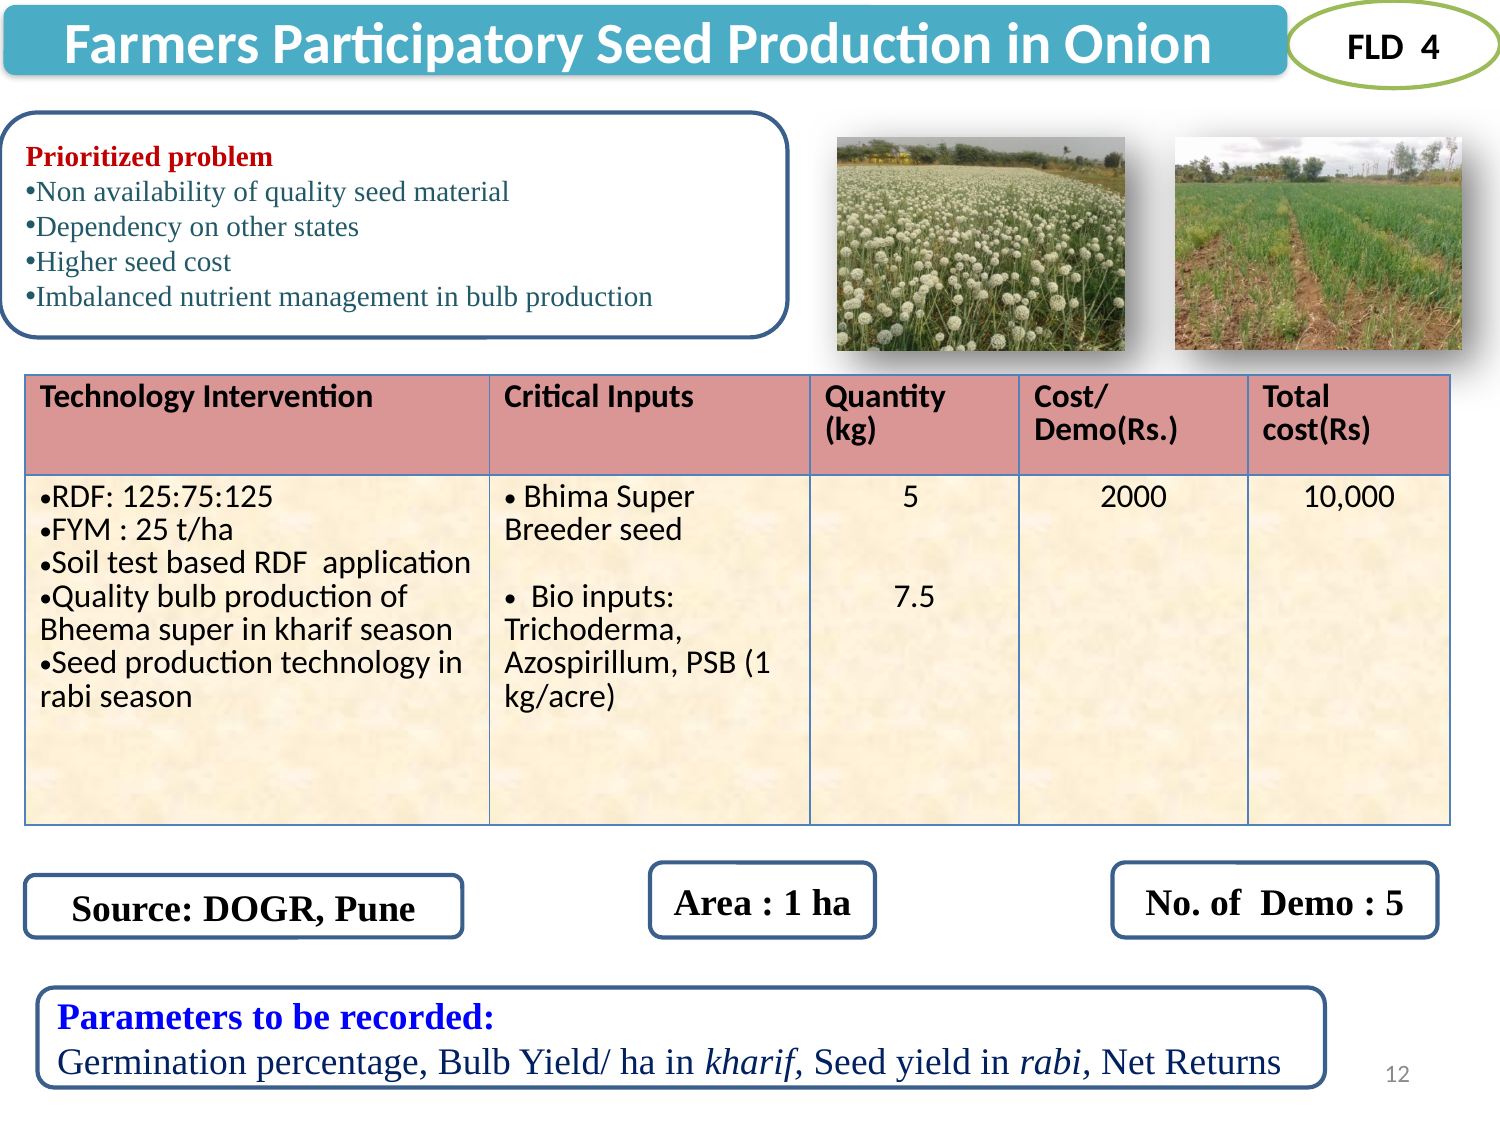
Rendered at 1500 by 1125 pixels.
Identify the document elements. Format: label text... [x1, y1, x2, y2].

picture [1174, 137, 1463, 351]
table_header Technology Intervention [26, 376, 489, 474]
table_cell RDF: 125:75:125 FYM : 25 t/ha Soil test based RDF application Quality bulb production of Bheema super in kharif season Seed production technology in rabi season [26, 476, 489, 824]
text_box No. of Demo : 5 [1110, 860, 1440, 940]
text_box Source: DOGR, Pune [22, 872, 465, 940]
table_header Quantity (kg) [811, 376, 1018, 474]
table_cell 2000 [1020, 476, 1247, 824]
text_box Parameters to be recorded: Germination percentage, Bulb Yield/ ha in kharif, Seed yield in rabi, Net Returns [35, 985, 1328, 1090]
table_cell 10,000 [1249, 476, 1449, 824]
text_box FLD 4 [1293, 0, 1500, 91]
text_box Prioritized problem Non availability of quality seed material Dependency on other states Higher seed cost Imbalanced nutrient management in bulb production [0, 110, 790, 340]
text_box Farmers Participatory Seed Production in Onion [1, 2, 1290, 78]
table_header Total cost(Rs) [1249, 376, 1449, 474]
table_cell Bhima Super Breeder seed Bio inputs: Trichoderma, Azospirillum, PSB (1 kg/acre) [490, 476, 809, 824]
slide_number 12 [1074, 1042, 1425, 1103]
table_header Cost/ Demo(Rs.) [1020, 376, 1247, 474]
table_cell 5 7.5 [811, 476, 1018, 824]
picture [837, 137, 1126, 351]
table_header Critical Inputs [490, 376, 809, 474]
text_box Area : 1 ha [647, 860, 878, 940]
footer [512, 1042, 988, 1103]
